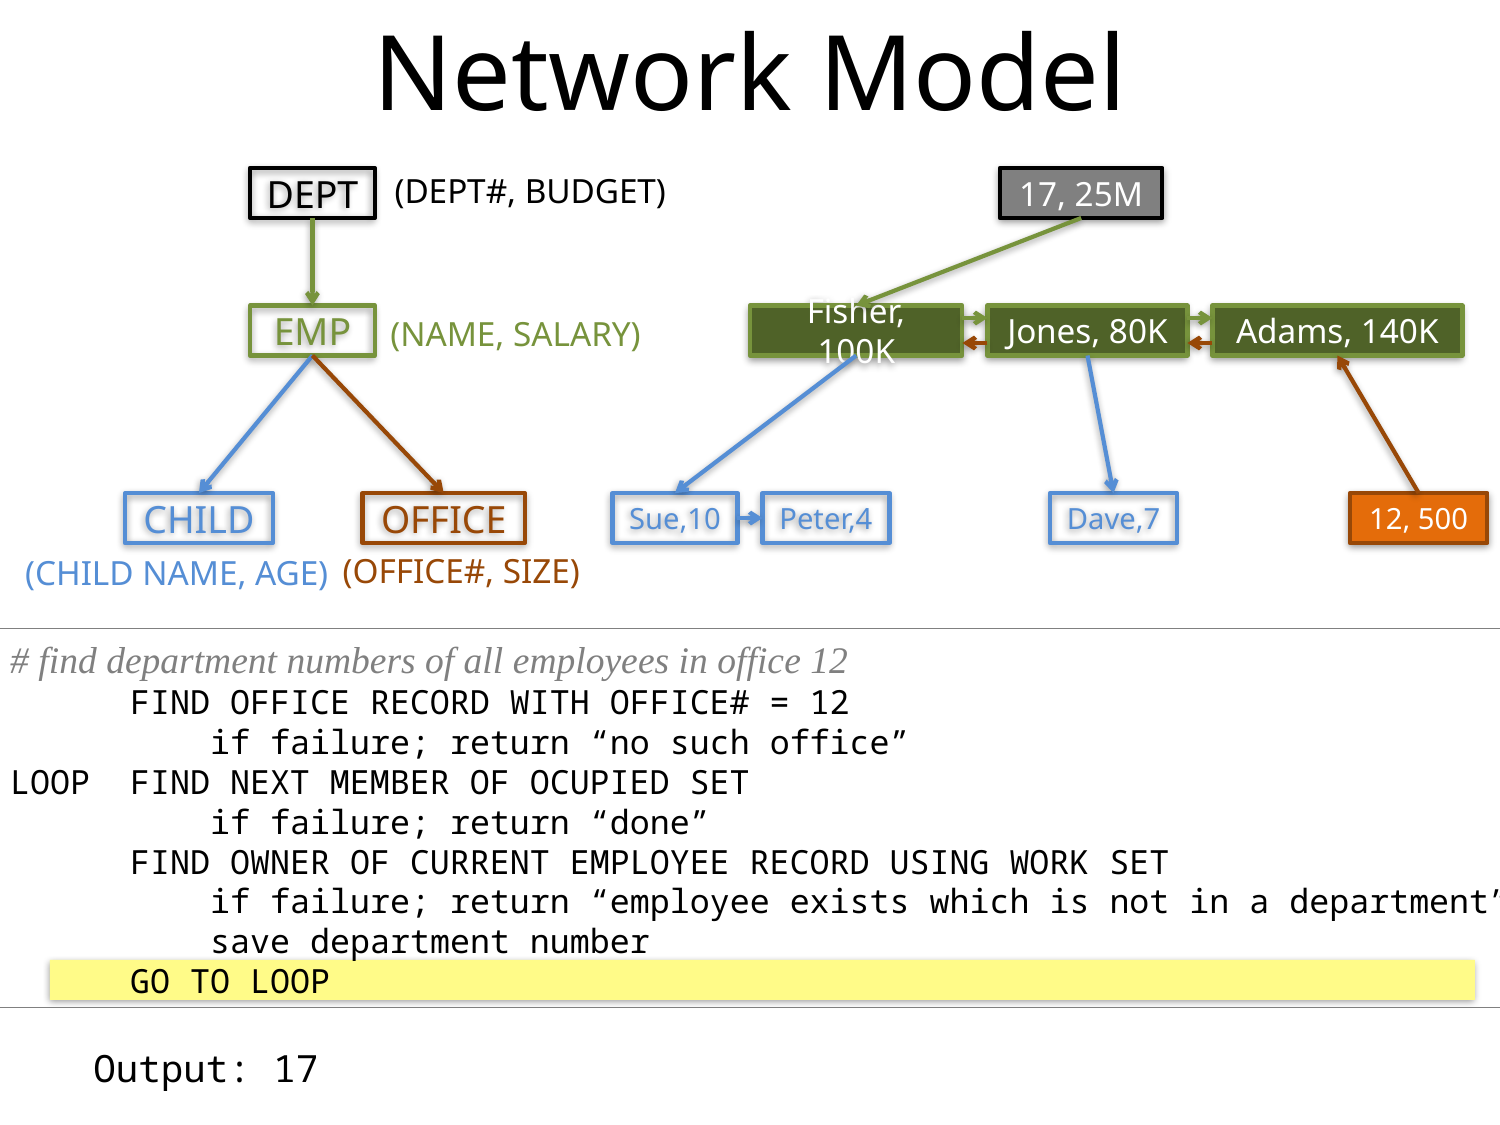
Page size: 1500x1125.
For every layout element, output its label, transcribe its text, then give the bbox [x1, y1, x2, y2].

text_box # find department numbers of all employees in office 12 FIND OFFICE RECORD WITH OFFICE# = 12 if failure; return “no such office” LOOP FIND NEXT MEMBER OF OCUPIED SET if failure; return “done” FIND OWNER OF CURRENT EMPLOYEE RECORD USING WORK SET if failure; return “employee exists which is not in a department” save department number GO TO LOOP [0, 628, 1500, 1008]
text_box 12, 500 [1348, 491, 1489, 545]
text_box CHILD [123, 491, 275, 545]
text_box (NAME, SALARY) [375, 305, 657, 361]
text_box Jones, 80K [985, 303, 1190, 358]
text_box DEPT [248, 166, 377, 220]
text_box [855, 217, 1082, 306]
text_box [1337, 355, 1419, 494]
text_box (CHILD NAME, AGE) [10, 545, 344, 600]
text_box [198, 355, 310, 494]
text_box Sue,10 [610, 491, 740, 545]
text_box Adams, 140K [1210, 303, 1465, 358]
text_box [674, 355, 857, 494]
text_box Peter,4 [760, 491, 892, 545]
text_box (OFFICE#, SIZE) [327, 542, 596, 598]
text_box Dave,7 [1048, 491, 1179, 545]
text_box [1087, 355, 1114, 494]
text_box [312, 355, 445, 494]
title Network Model [74, 0, 1426, 163]
text_box (DEPT#, BUDGET) [379, 162, 682, 218]
text_box EMP [248, 303, 377, 353]
text_box Output: 17 [78, 1037, 334, 1098]
text_box Fisher, 100K [748, 303, 964, 358]
text_box OFFICE [360, 491, 527, 542]
text_box 17, 25M [998, 166, 1164, 220]
